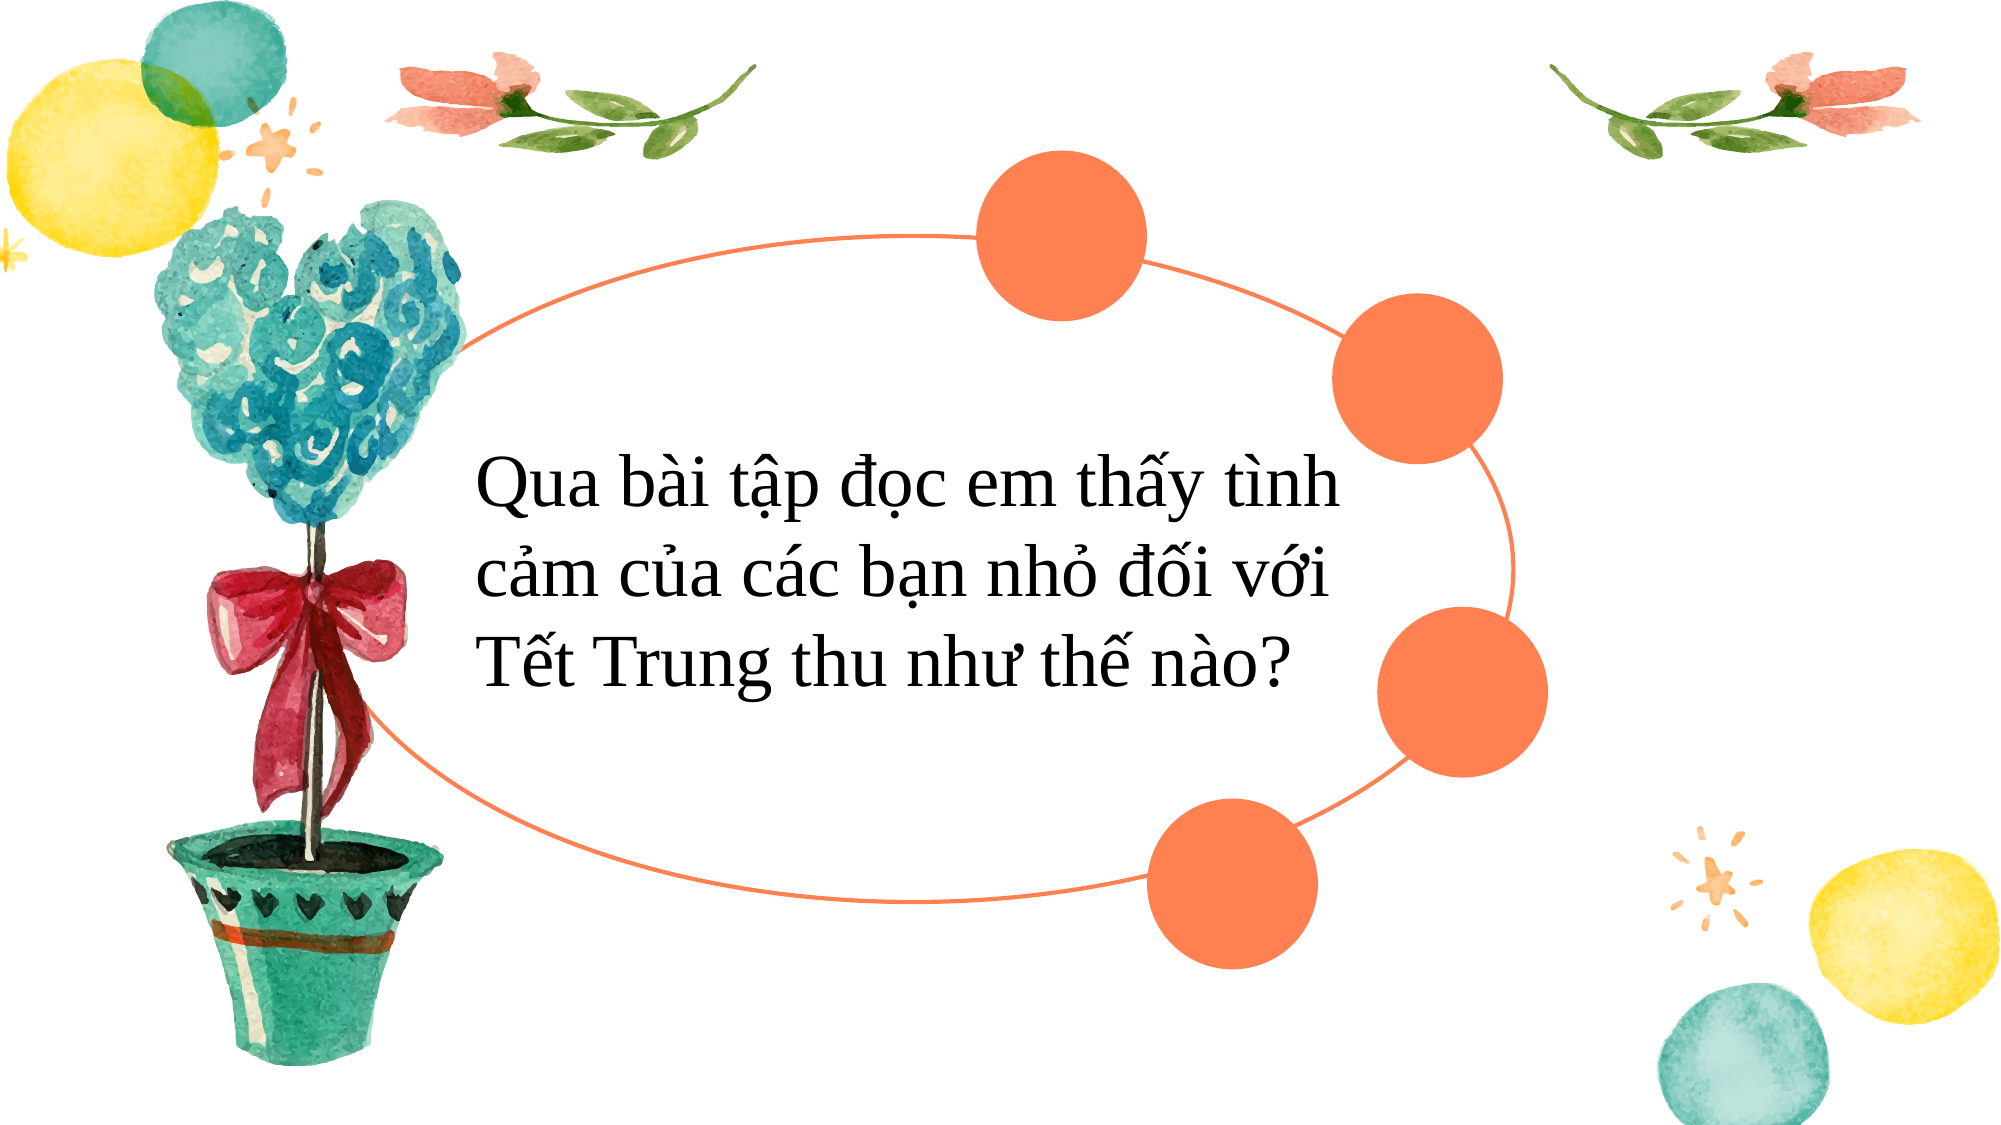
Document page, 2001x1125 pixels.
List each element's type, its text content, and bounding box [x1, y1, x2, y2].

picture [1656, 825, 2000, 1125]
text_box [384, 51, 1922, 161]
text_box Qua bài tập đọc em thấy tình cảm của các bạn nhỏ đối với Tết Trung thu như thế nào? [473, 424, 1384, 710]
picture [0, 0, 468, 1067]
text_box [473, 233, 1342, 424]
text_box [473, 710, 1407, 905]
text_box [1384, 446, 1516, 651]
text_box [1330, 291, 1506, 467]
text_box [1144, 796, 1321, 972]
text_box [1376, 604, 1551, 780]
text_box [975, 169, 1148, 322]
